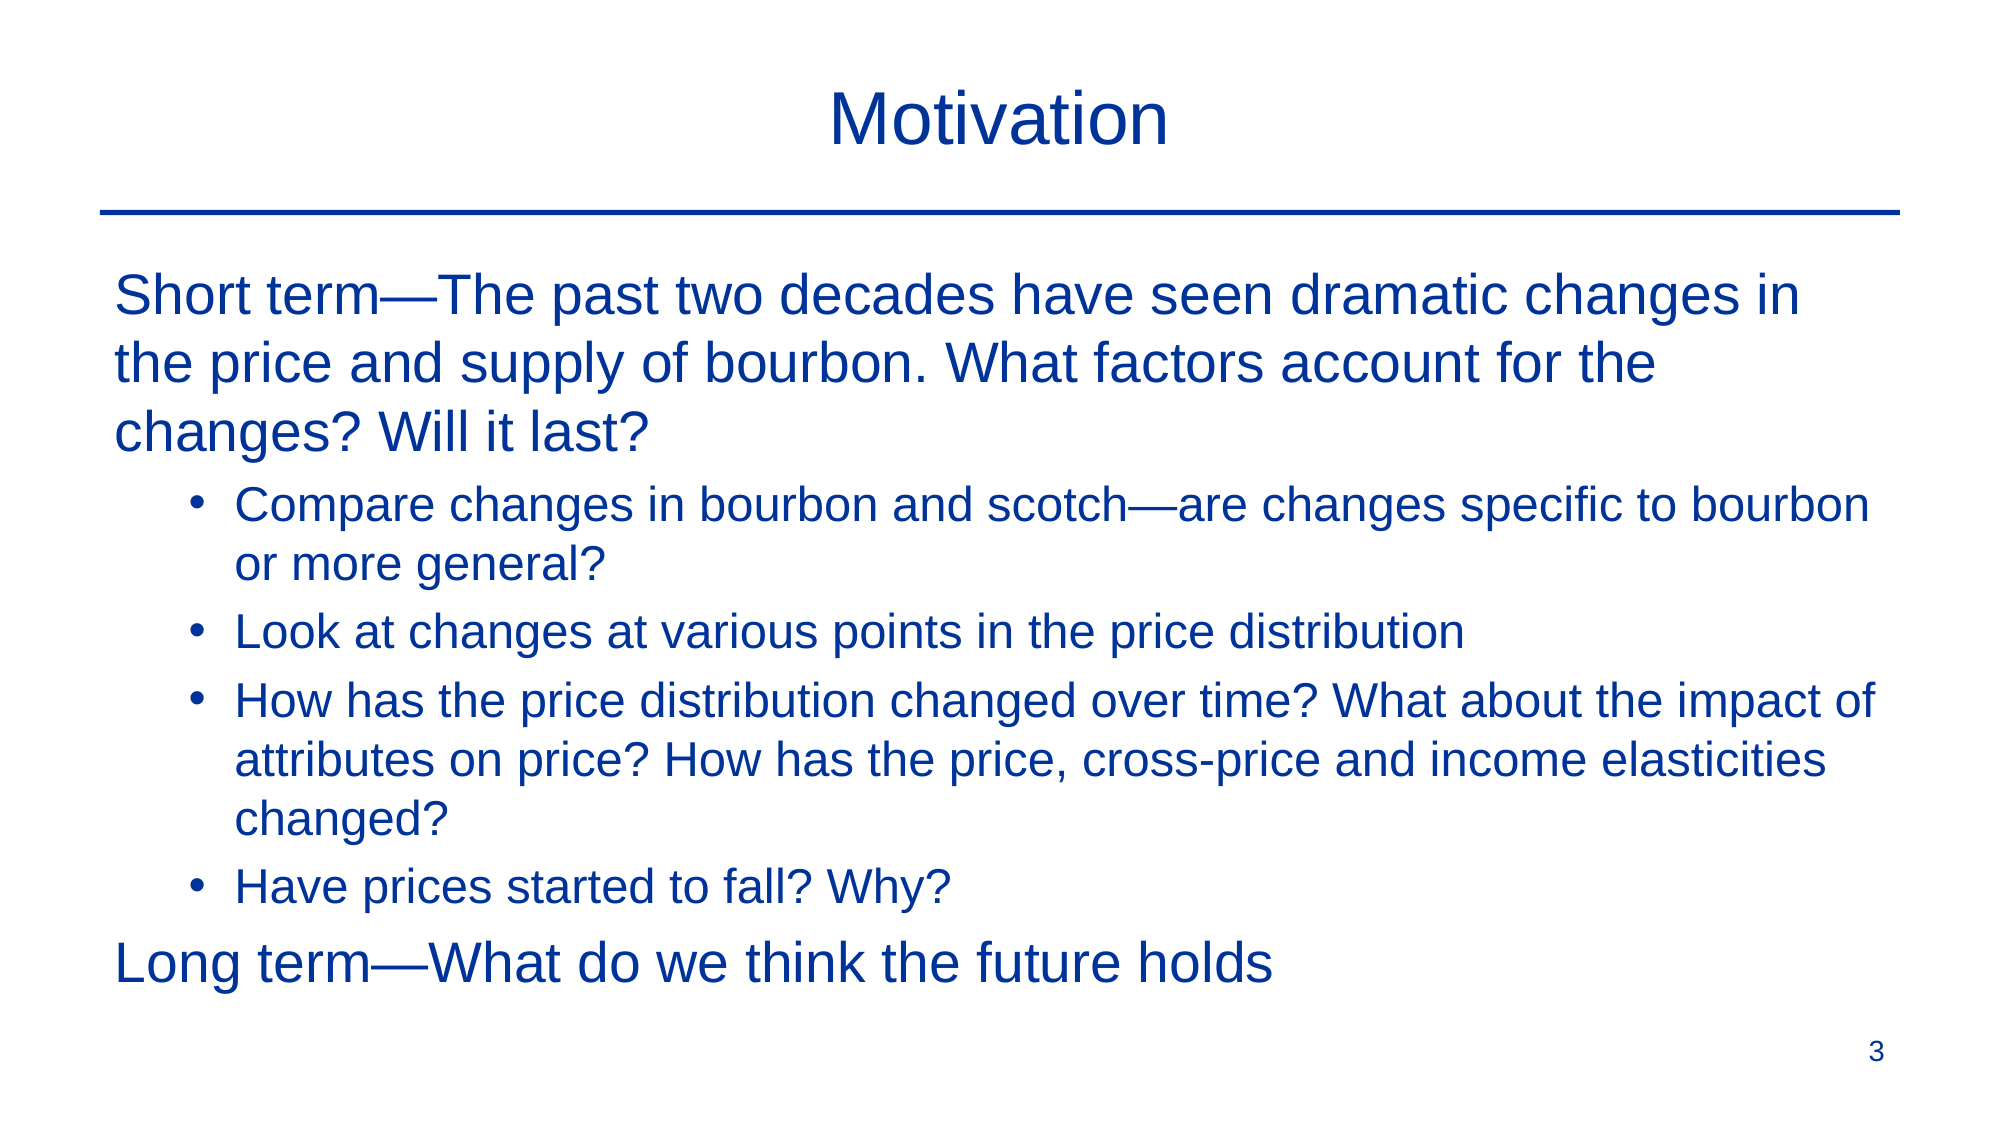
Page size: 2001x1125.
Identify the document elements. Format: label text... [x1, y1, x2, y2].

slide_number 3 [1433, 1024, 1900, 1103]
title Motivation [99, 37, 1900, 193]
list Short term—The past two decades have seen dramatic changes in the price and supply of bourbon. What factors account for the changes? Will it last? Compare changes in bourbon and scotch—are changes specific to bourbon or more general? Look at changes at various points in the price distribution How has the price distribution changed over time? What about the impact of attributes on price? How has the price, cross-price and income elasticities changed? Have prices started to fall? Why? Long term—What do we think the future holds [99, 249, 1900, 1005]
